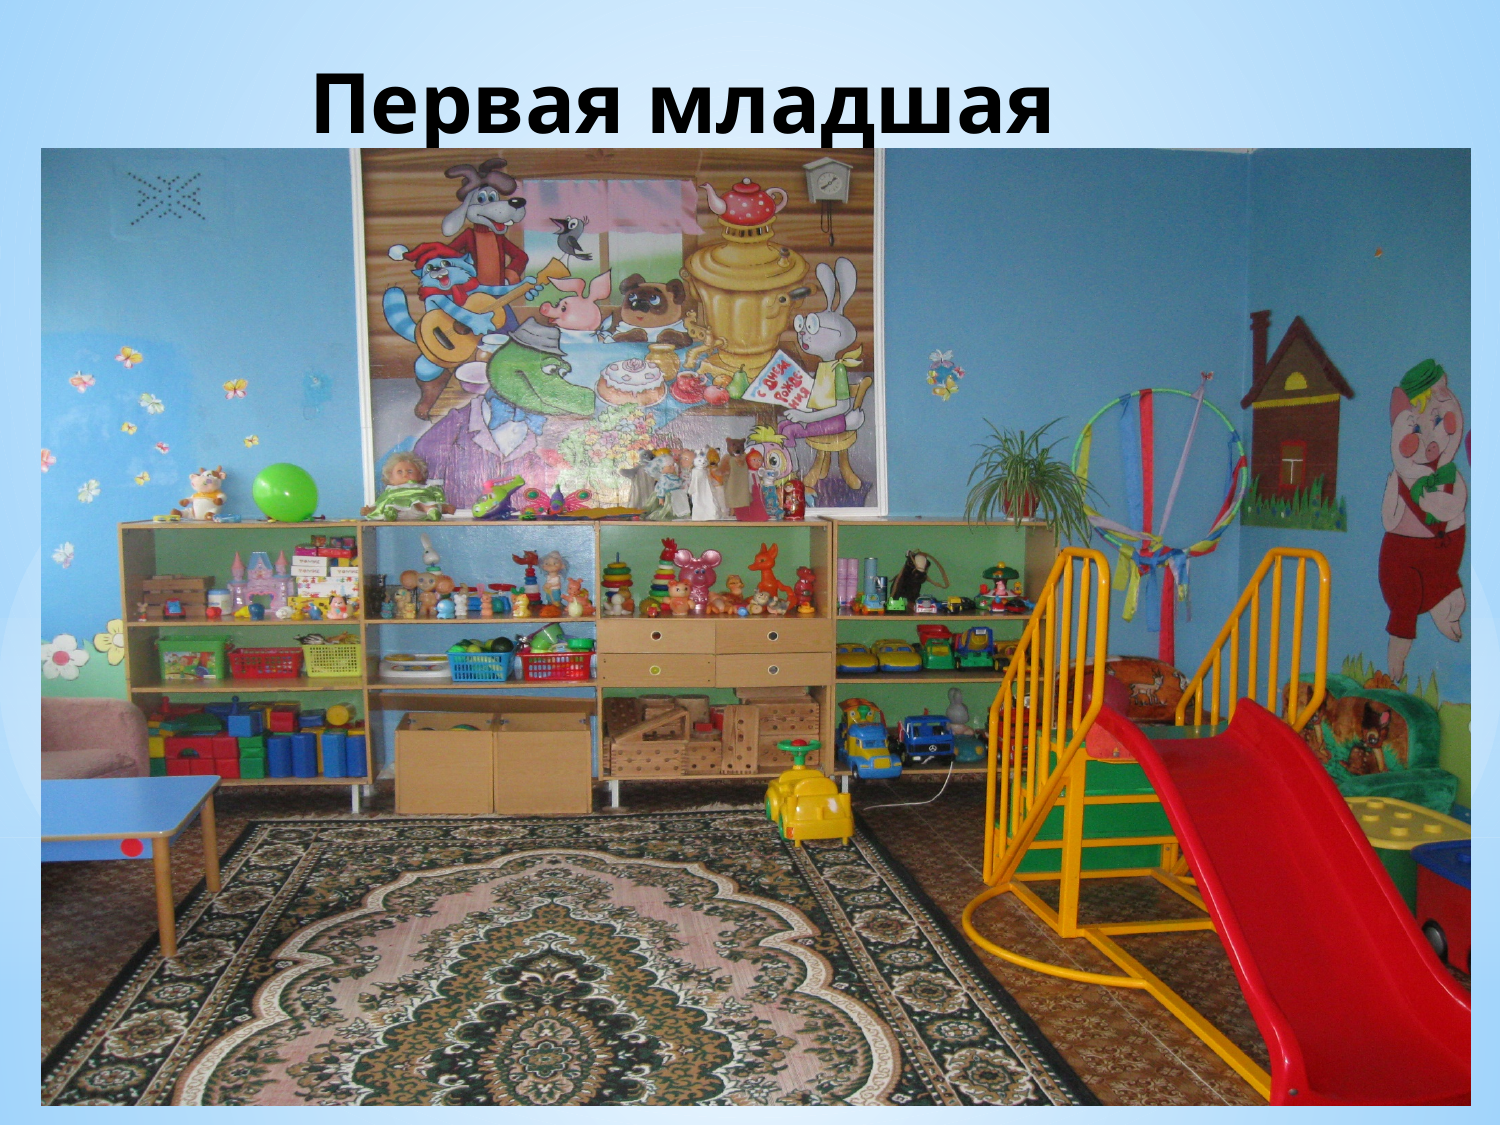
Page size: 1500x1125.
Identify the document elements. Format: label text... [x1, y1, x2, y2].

title Первая младшая группа [294, 42, 1363, 147]
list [41, 148, 1471, 1107]
